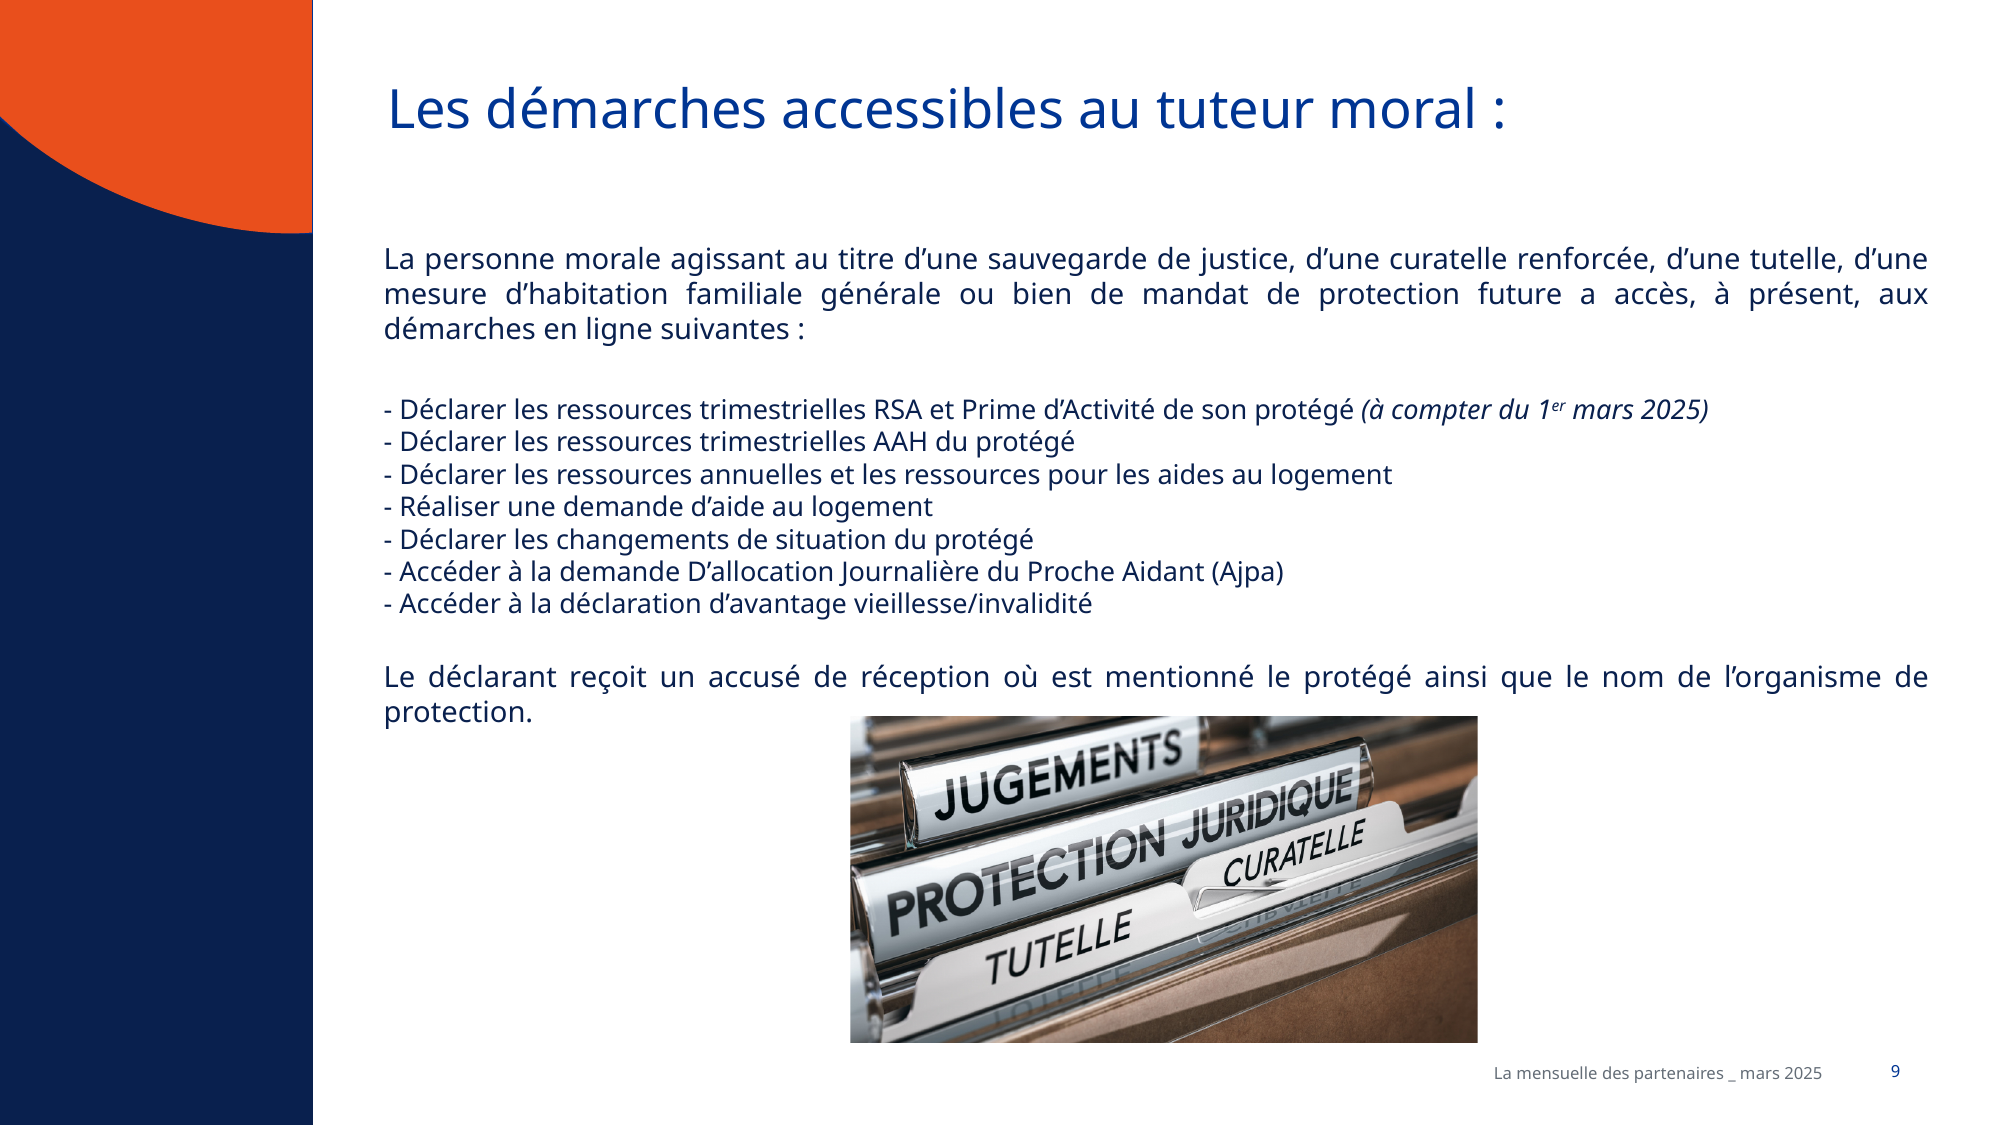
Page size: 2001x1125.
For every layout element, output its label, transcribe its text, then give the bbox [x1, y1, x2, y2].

text_box La personne morale agissant au titre d’une sauvegarde de justice, d’une curatelle renforcée, d’une tutelle, d’une mesure d’habitation familiale générale ou bien de mandat de protection future a accès, à présent, aux démarches en ligne suivantes : [368, 233, 1945, 353]
footer La mensuelle des partenaires _ mars 2025 [951, 1042, 1838, 1103]
slide_number 9 [1852, 1042, 1916, 1103]
picture [850, 716, 1478, 1043]
title Les démarches accessibles au tuteur moral : [372, 39, 1916, 148]
text_box - Déclarer les ressources trimestrielles RSA et Prime d’Activité de son protégé (à compter du 1er mars 2025) - Déclarer les ressources trimestrielles AAH du protégé - Déclarer les ressources annuelles et les ressources pour les aides au logement - Réaliser une demande d’aide au logement - Déclarer les changements de situation du protégé - Accéder à la demande D’allocation Journalière du Proche Aidant (Ajpa) - Accéder à la déclaration d’avantage vieillesse/invalidité [368, 384, 1945, 627]
text_box Le déclarant reçoit un accusé de réception où est mentionné le protégé ainsi que le nom de l’organisme de protection. [368, 650, 1945, 736]
picture [0, 0, 313, 1125]
